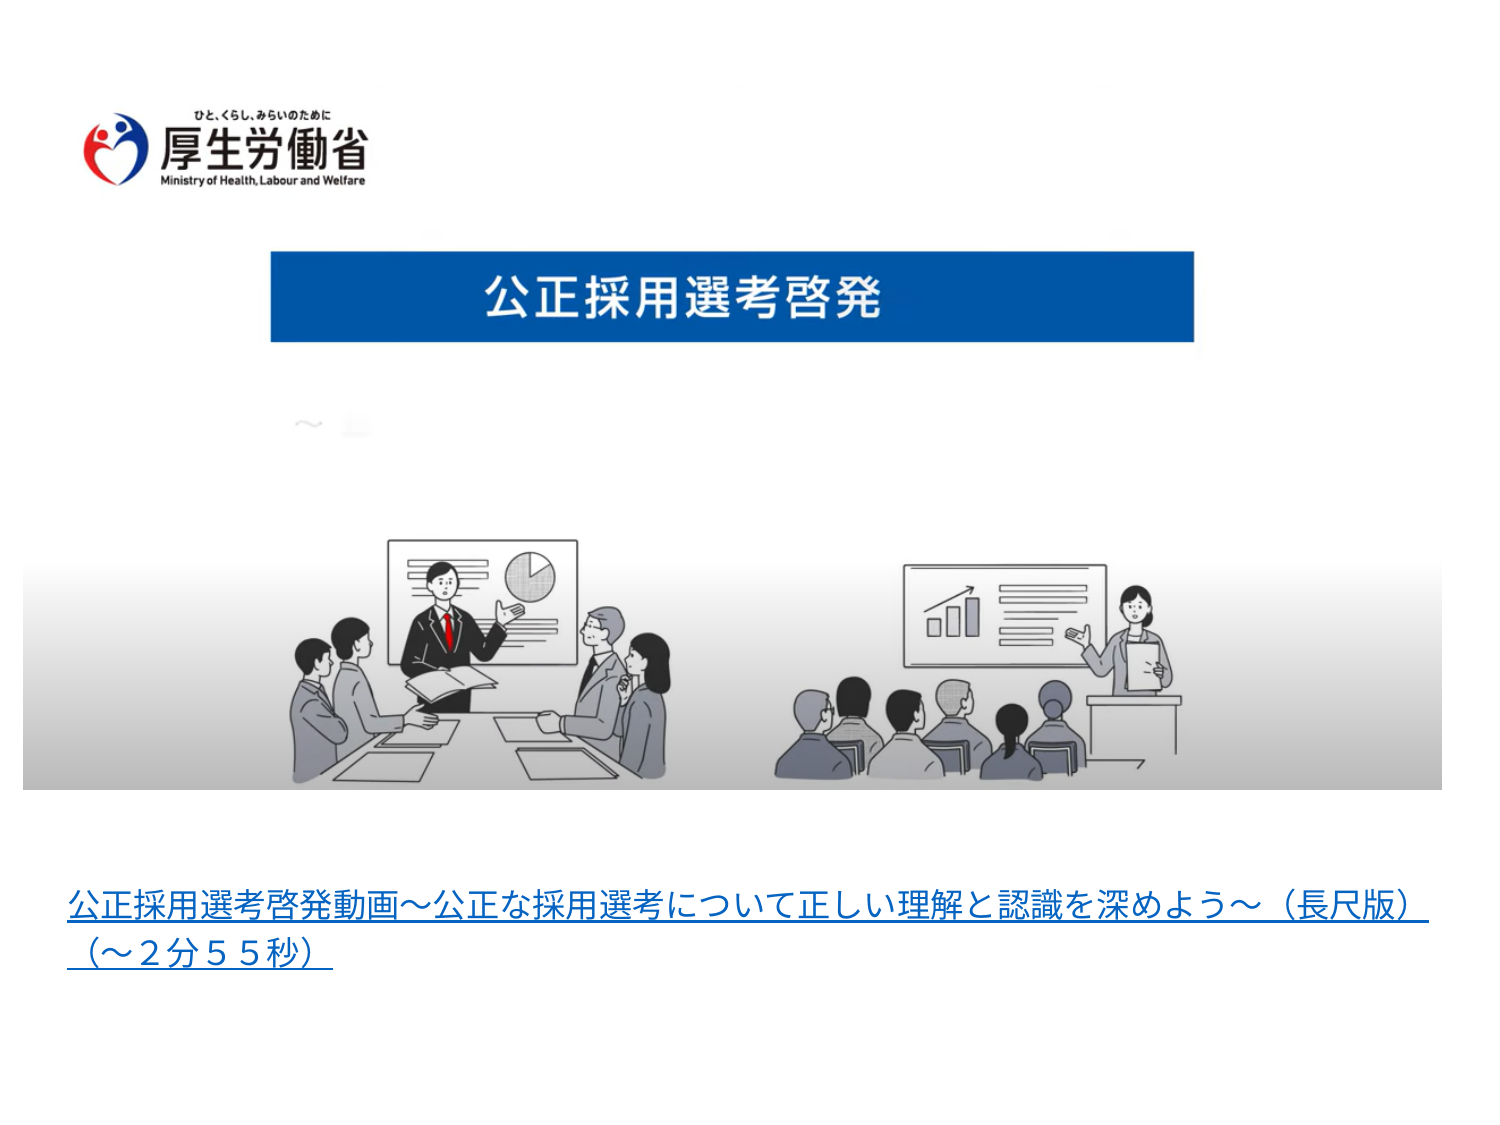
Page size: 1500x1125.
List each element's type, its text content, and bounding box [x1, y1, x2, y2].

text_box 公正採用選考啓発動画～公正な採用選考について正しい理解と認識を深めよう～（長尺版） （～２分５５秒） [52, 876, 1500, 988]
picture [23, 86, 1442, 790]
